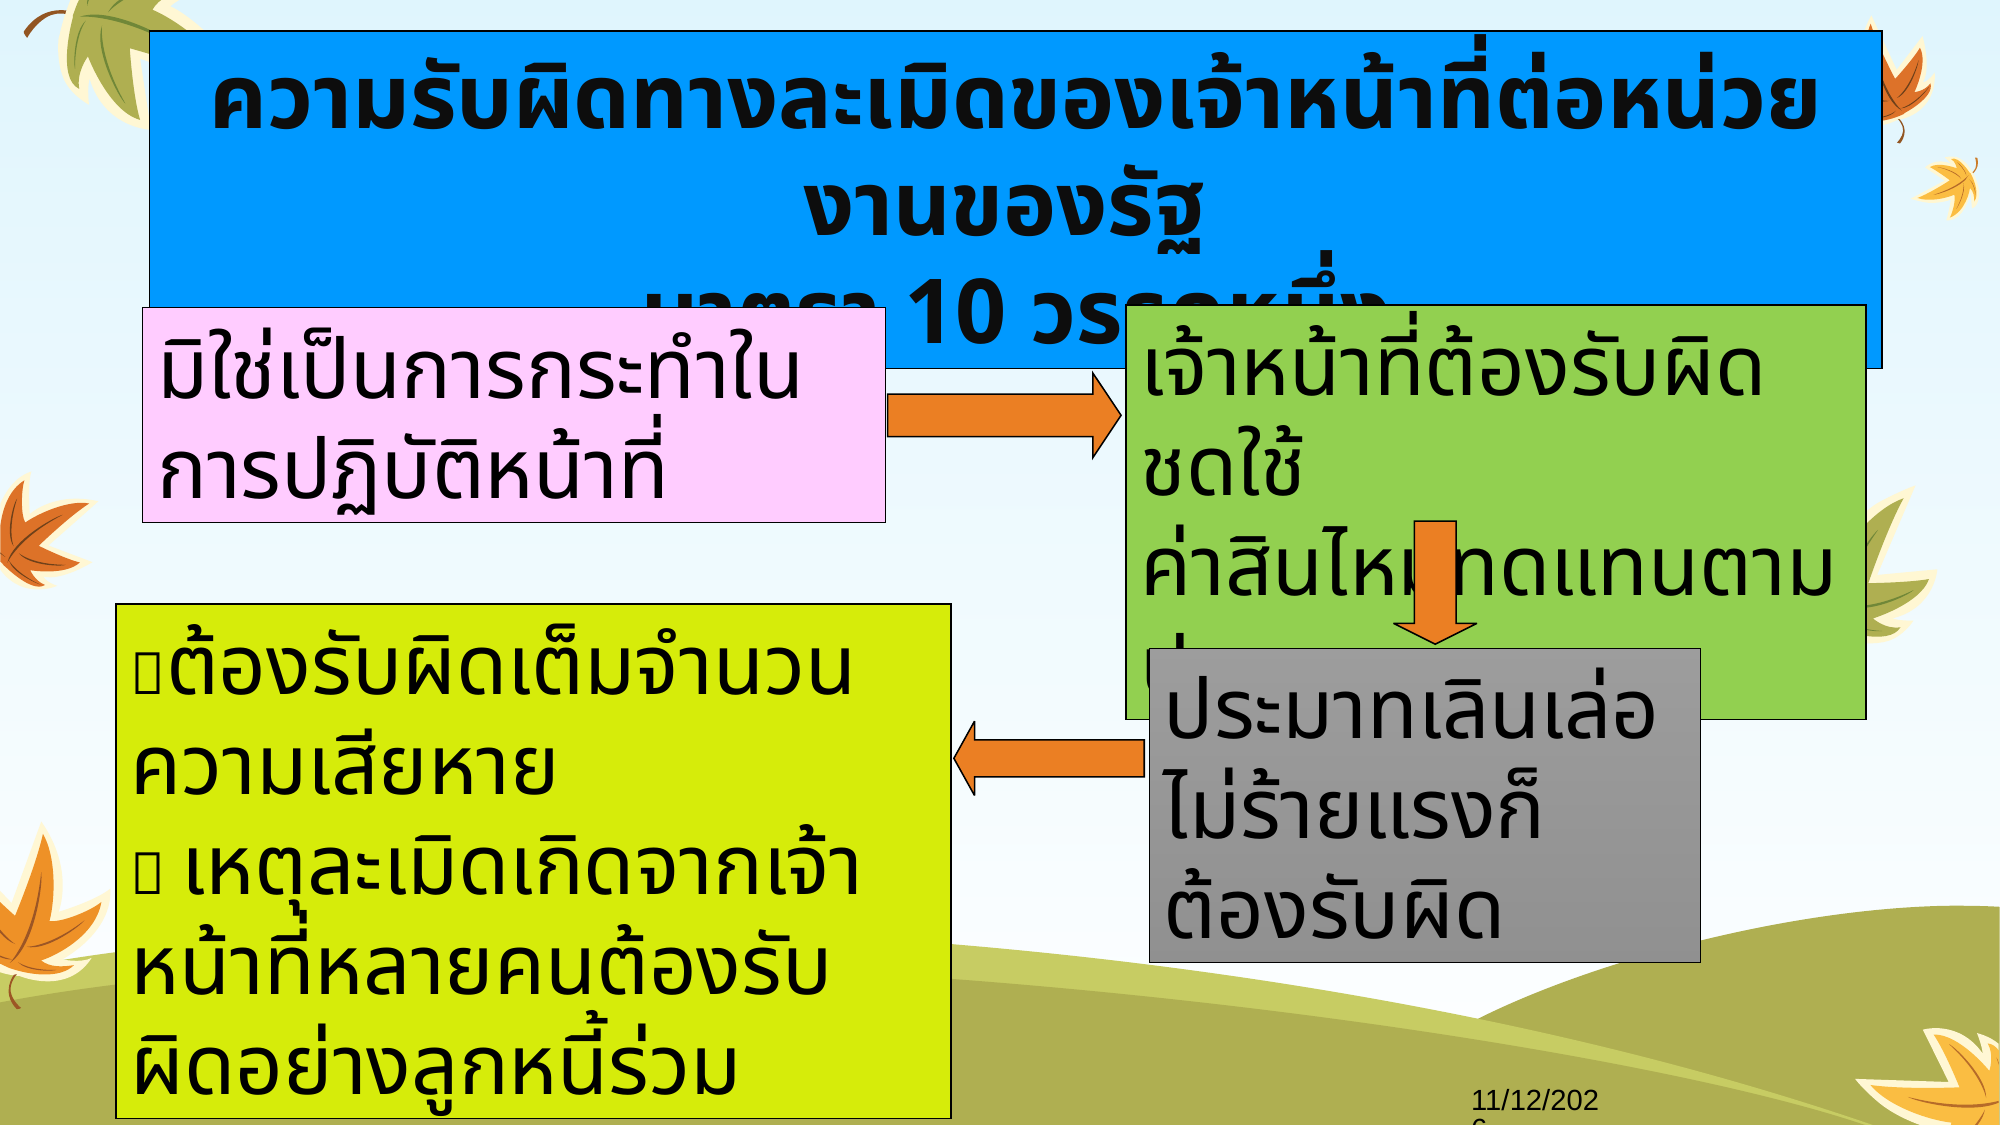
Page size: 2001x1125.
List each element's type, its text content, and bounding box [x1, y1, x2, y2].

text_box ต้องรับผิดเต็มจำนวนความเสียหาย  เหตุละเมิดเกิดจากเจ้าหน้าที่หลายคนต้องรับผิดอย่างลูกหนี้ร่วม [116, 603, 951, 1119]
text_box มิใช่เป็นการกระทำในการปฏิบัติหน้าที่ [142, 307, 886, 523]
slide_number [1456, 1083, 1631, 1115]
text_box [953, 721, 1145, 796]
text_box [1393, 521, 1477, 645]
text_box ความรับผิดทางละเมิดของเจ้าหน้าที่ต่อหน่วยงานของรัฐ มาตรา 10 วรรคหนึ่ง [149, 31, 1883, 369]
text_box ประมาทเลินเล่อ ไม่ร้ายแรงก็ต้องรับผิด [1149, 648, 1701, 963]
text_box เจ้าหน้าที่ต้องรับผิดชดใช้ ค่าสินไหมทดแทนตาม ป.พ.พ. [1126, 304, 1867, 720]
text_box [887, 372, 1122, 458]
